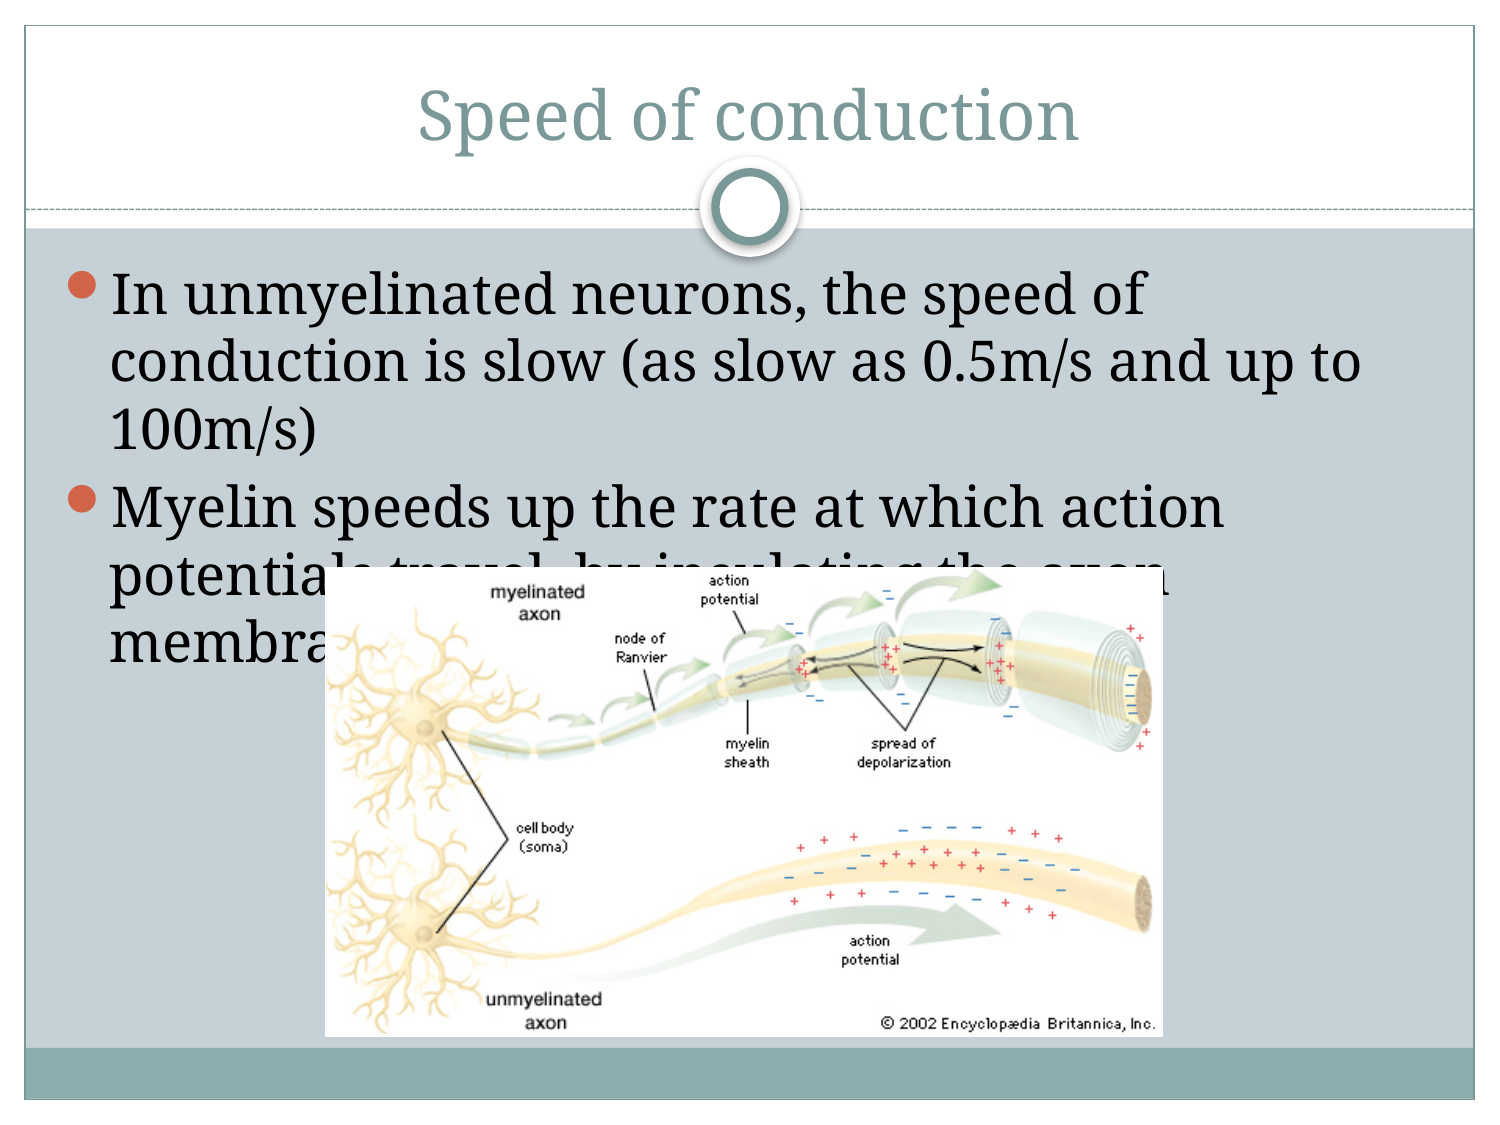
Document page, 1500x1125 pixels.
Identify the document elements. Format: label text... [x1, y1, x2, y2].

list In unmyelinated neurons, the speed of conduction is slow (as slow as 0.5m/s and up to 100m/s) Myelin speeds up the rate at which action potentials travel, by insulating the axon membrane [49, 250, 1445, 1001]
picture [324, 567, 1163, 1037]
title Speed of conduction [49, 37, 1450, 162]
